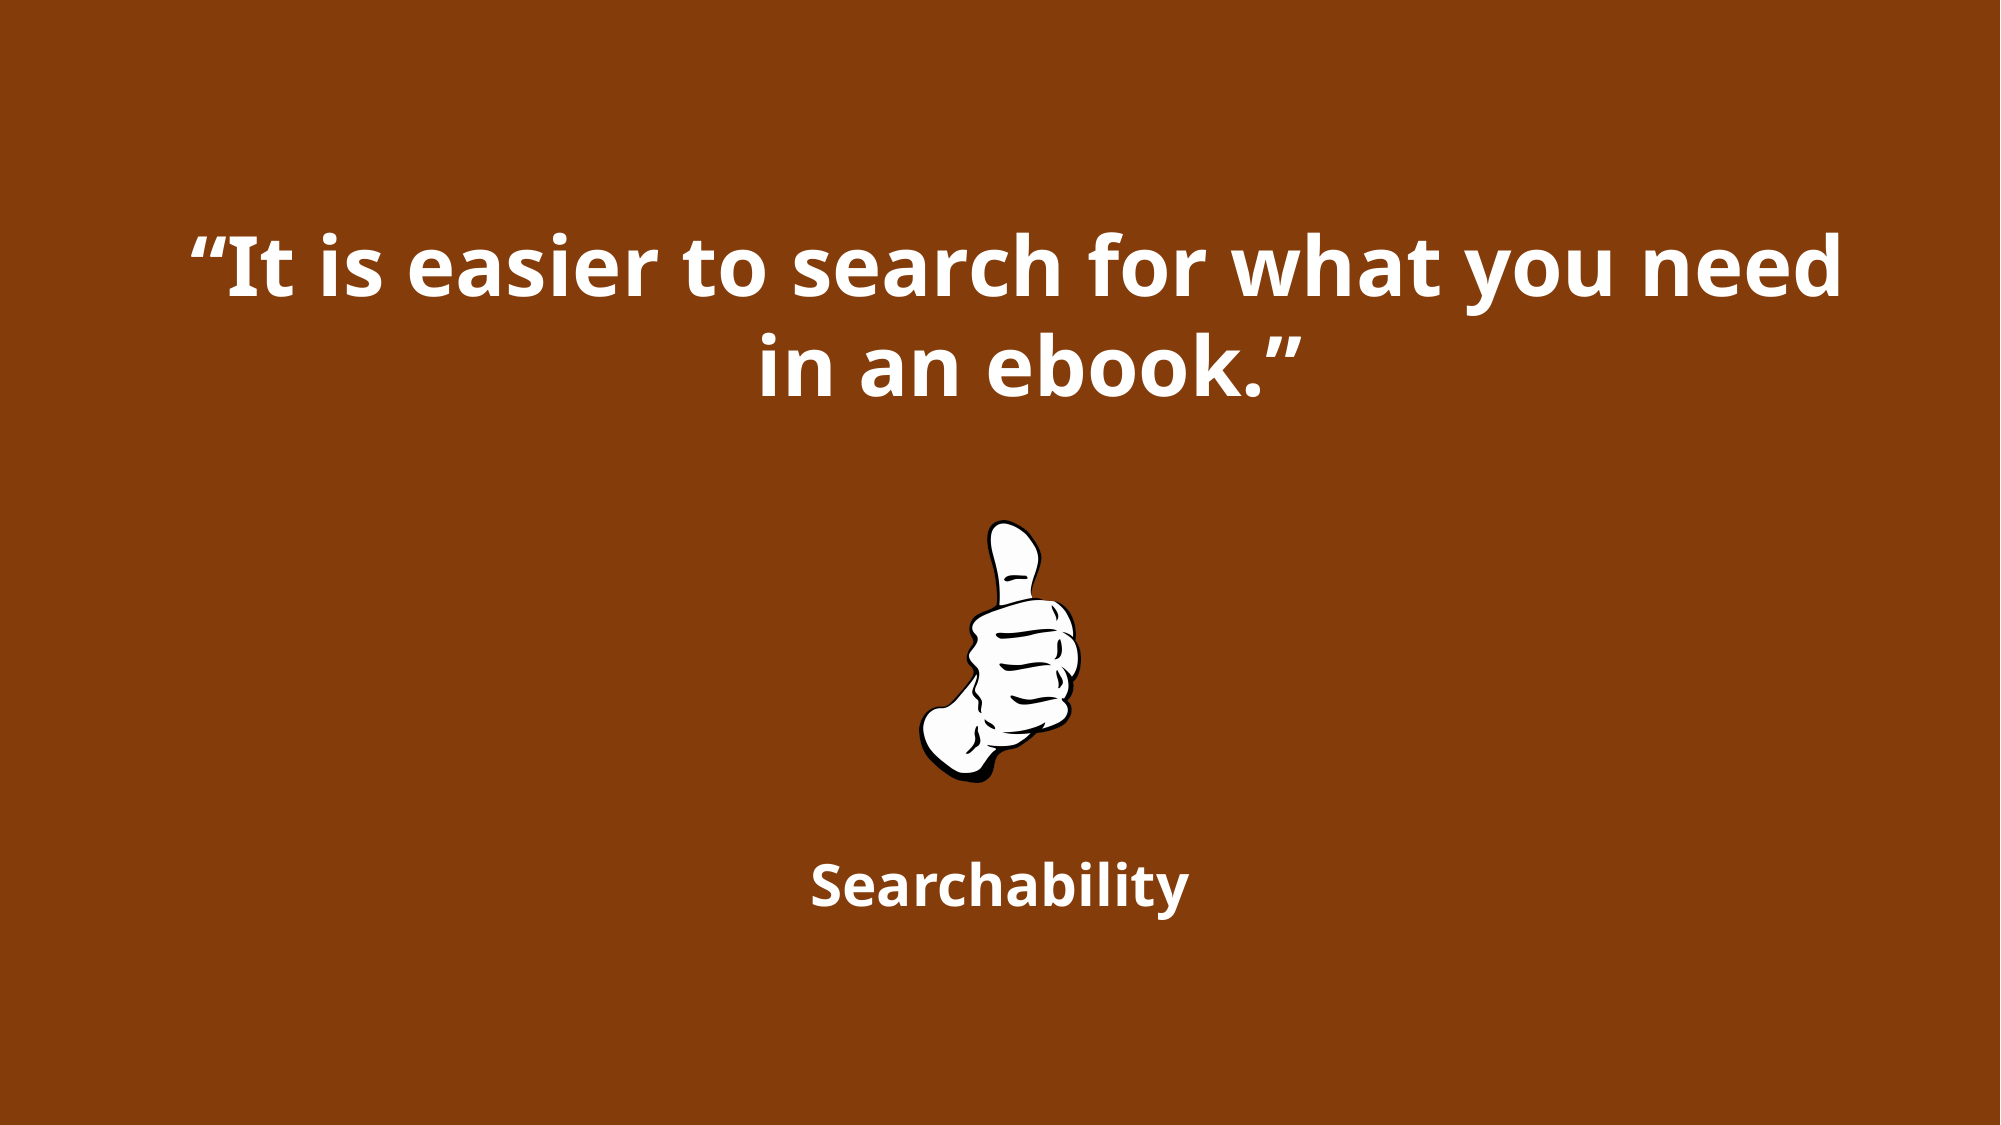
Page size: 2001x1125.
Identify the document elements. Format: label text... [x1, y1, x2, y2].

picture [919, 520, 1081, 783]
text_box “It is easier to search for what you need in an ebook.” [137, 205, 1922, 471]
title Searchability [137, 779, 1863, 997]
